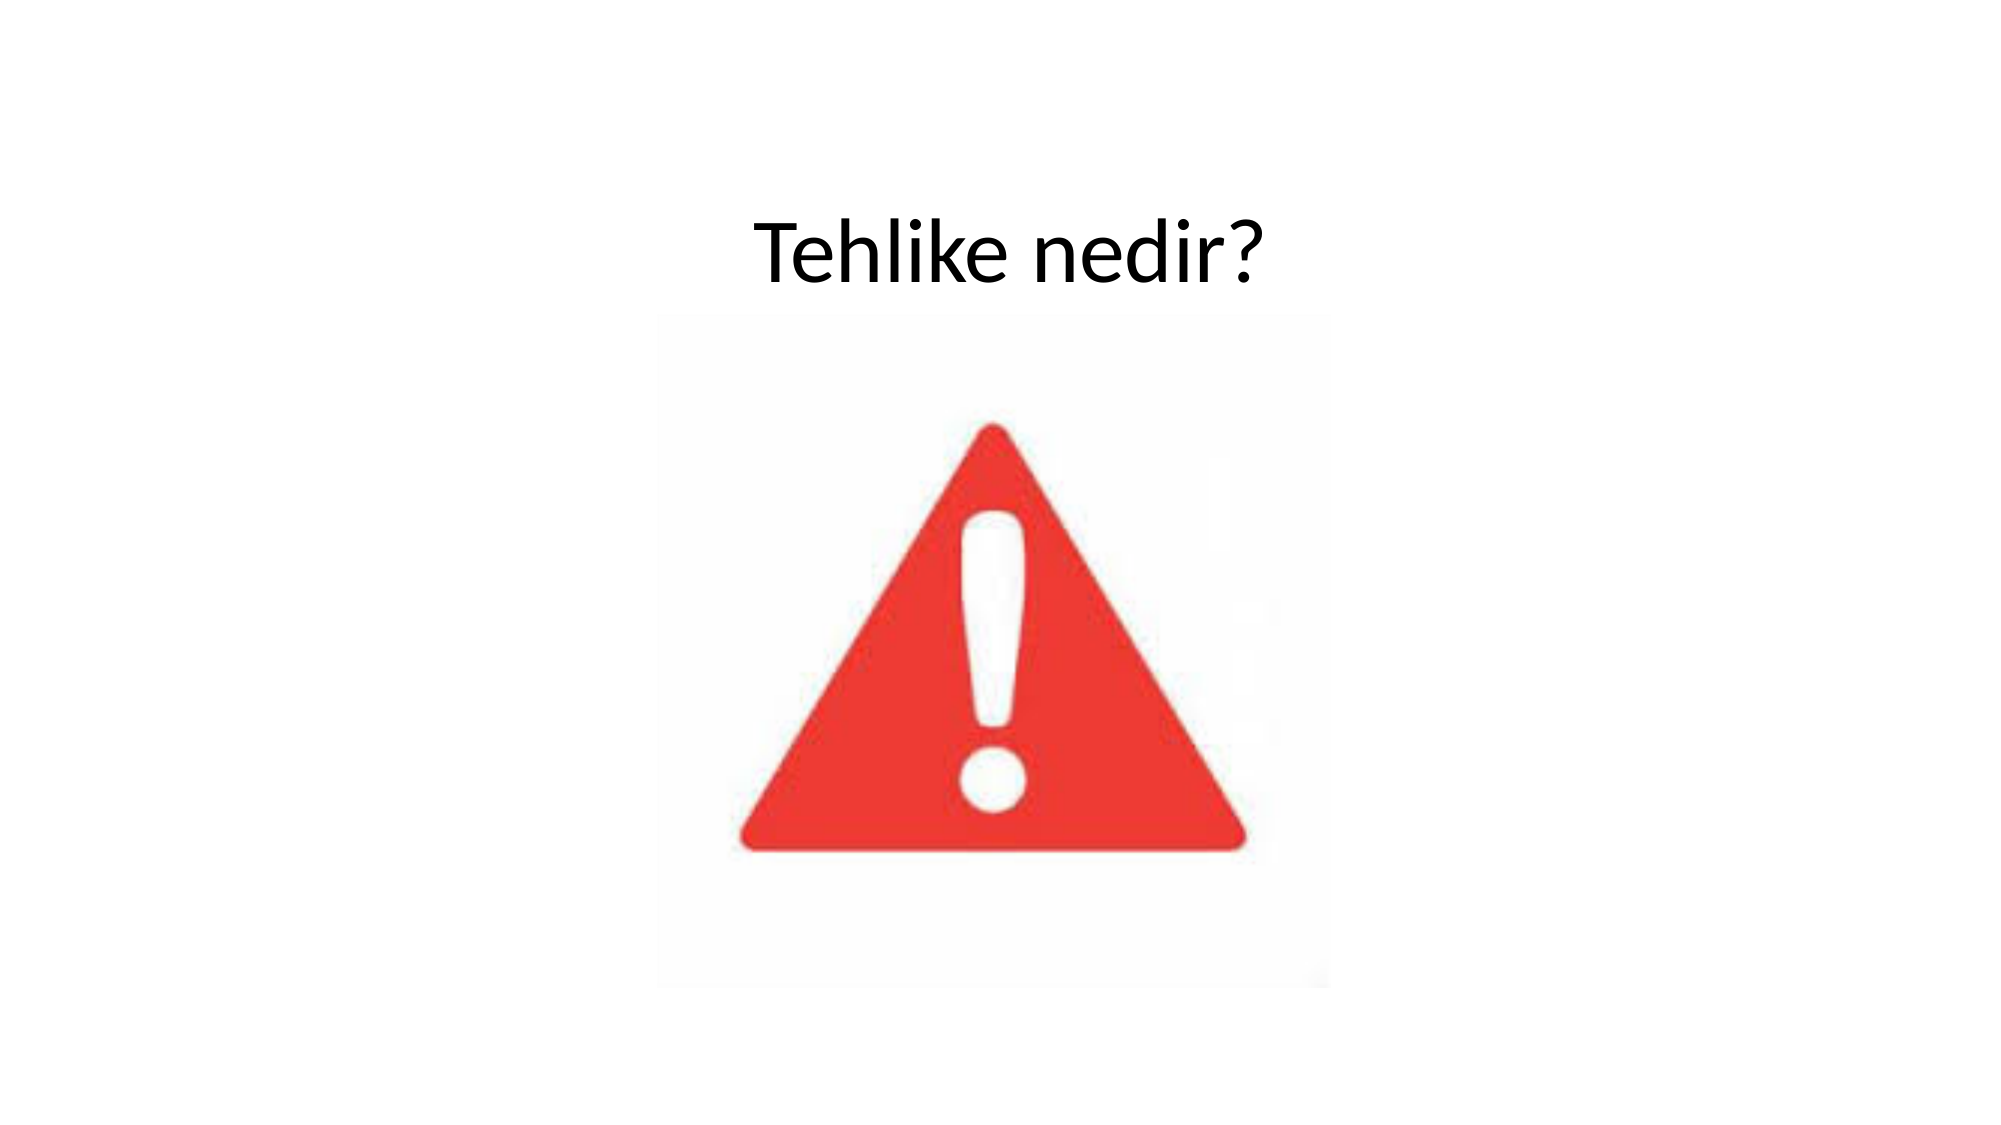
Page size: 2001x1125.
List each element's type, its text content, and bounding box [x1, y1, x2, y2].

title Tehlike nedir? [373, 125, 1649, 367]
picture [657, 314, 1331, 988]
